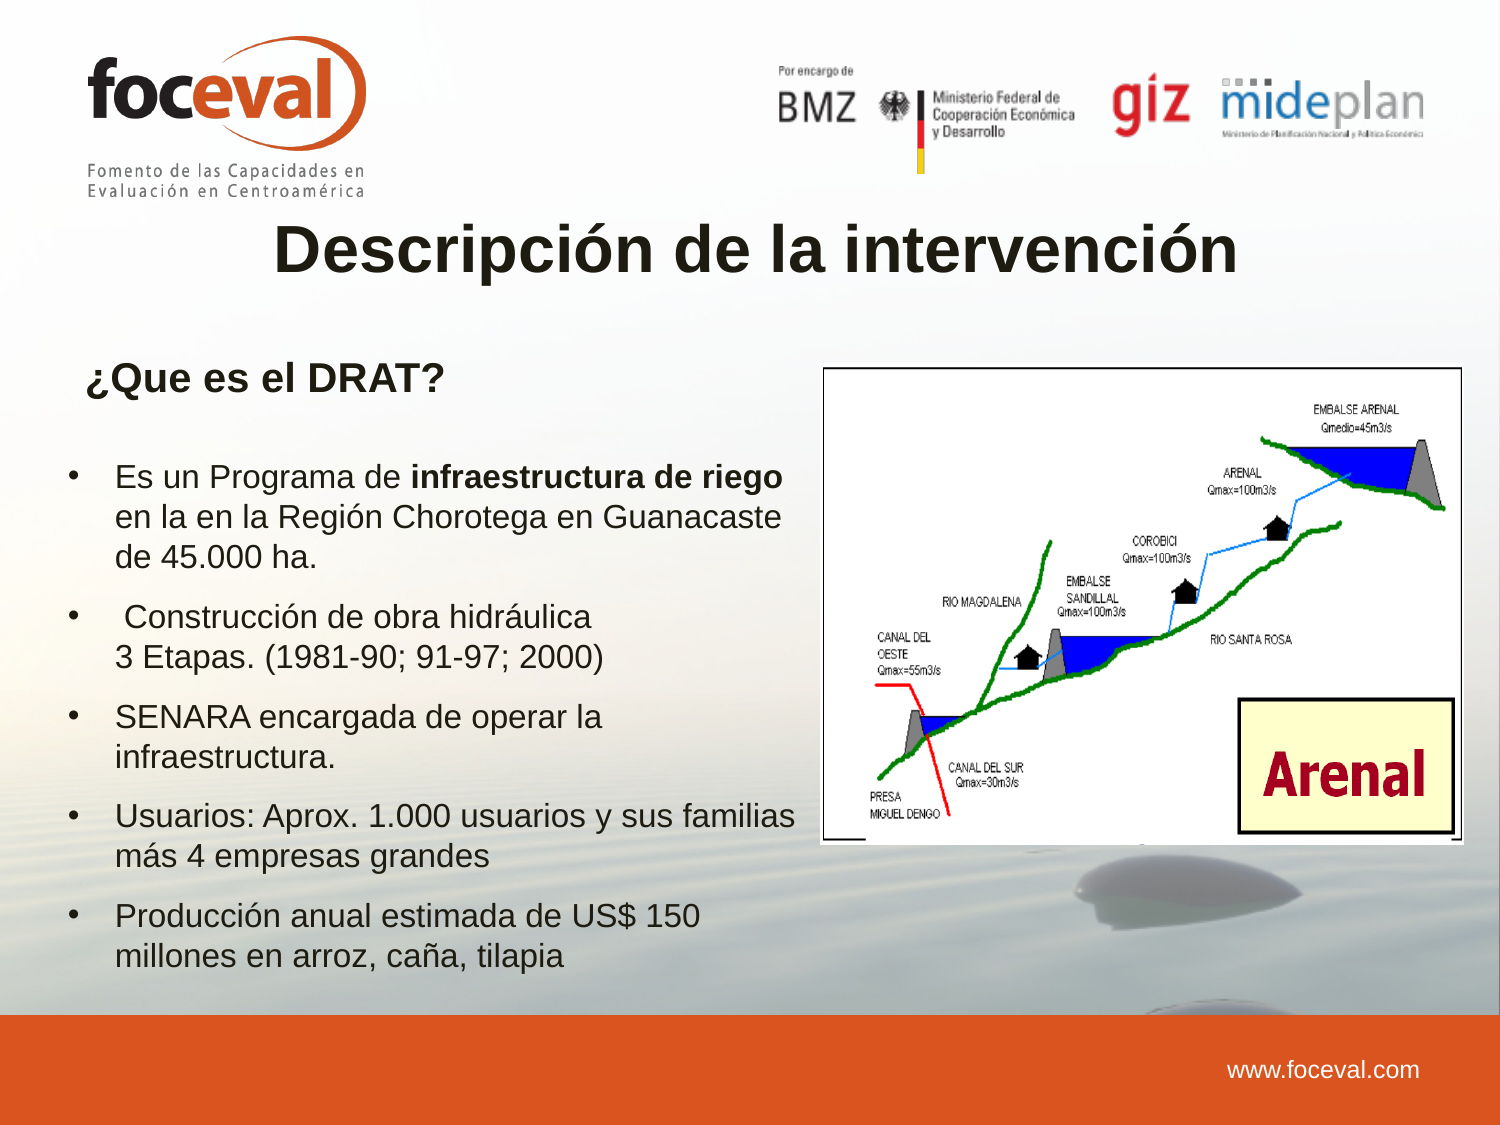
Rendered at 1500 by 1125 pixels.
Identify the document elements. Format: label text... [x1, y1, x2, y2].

text_box Descripción de la intervención [104, 200, 1393, 291]
picture [0, 0, 1500, 1015]
text_box ¿Que es el DRAT? Es un Programa de infraestructura de riego en la en la Región Chorotega en Guanacaste de 45.000 ha. Construcción de obra hidráulica 3 Etapas. (1981-90; 91-97; 2000) SENARA encargada de operar la infraestructura. Usuarios: Aprox. 1.000 usuarios y sus familias más 4 empresas grandes Producción anual estimada de US$ 150 millones en arroz, caña, tilapia [53, 338, 821, 1012]
